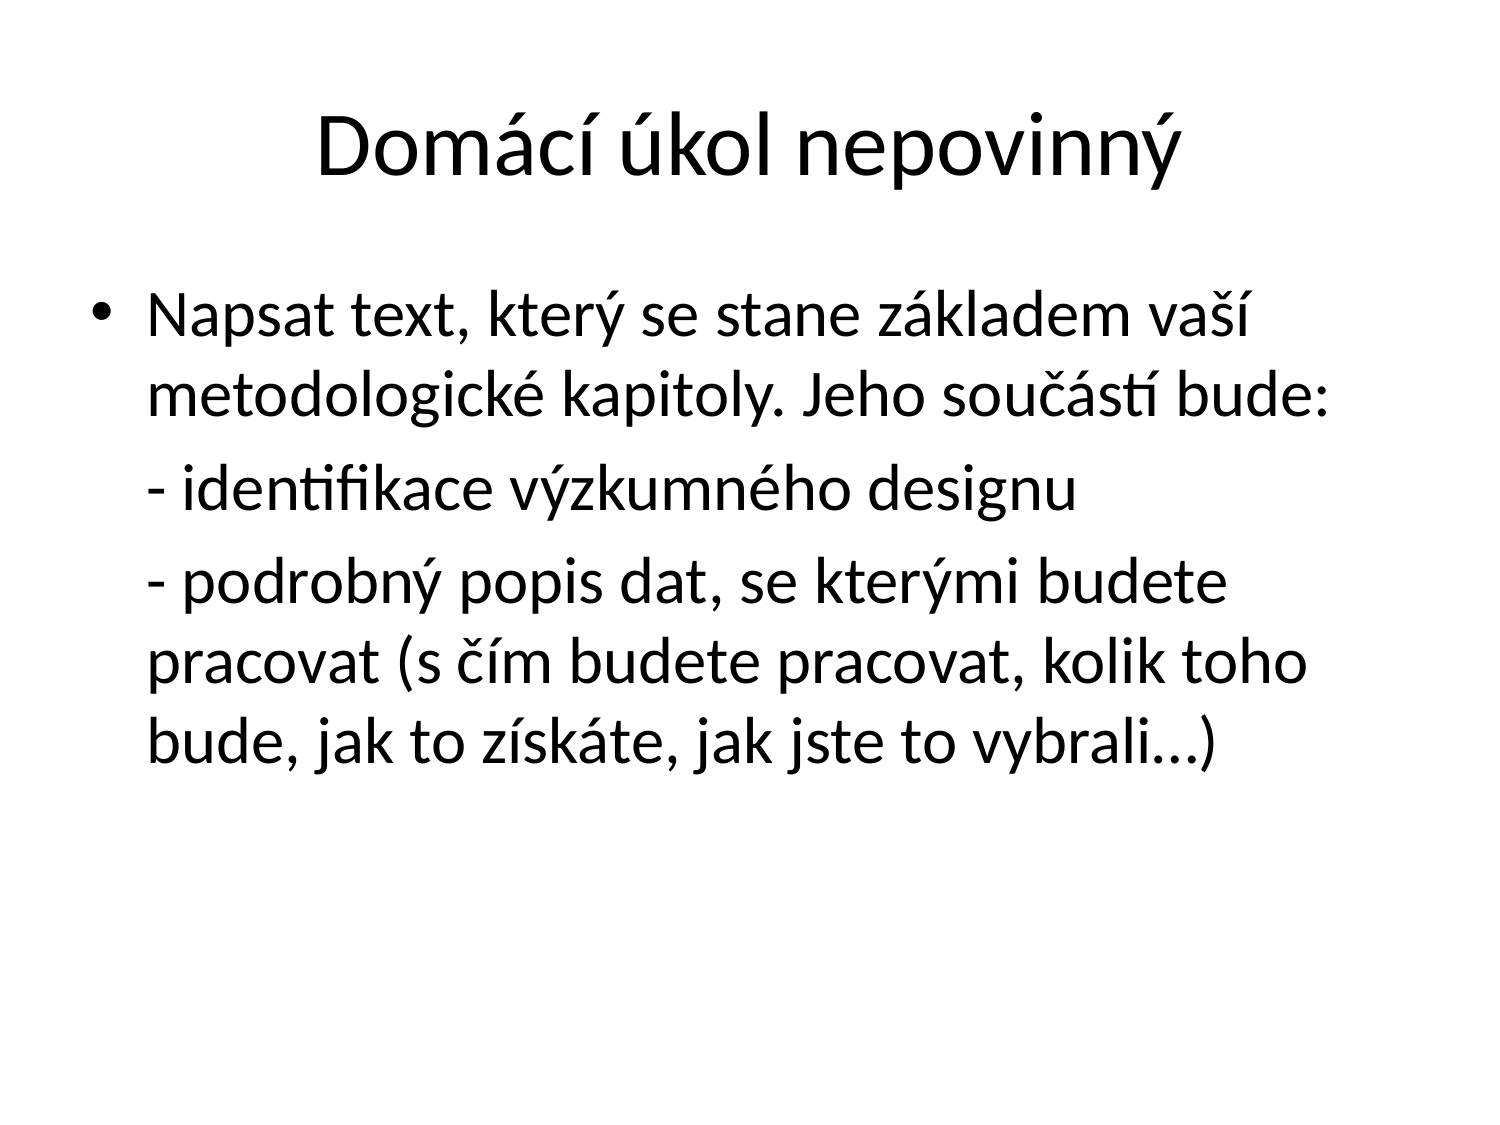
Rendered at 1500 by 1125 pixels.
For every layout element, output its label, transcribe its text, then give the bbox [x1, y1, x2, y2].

list Napsat text, který se stane základem vaší metodologické kapitoly. Jeho součástí bude: - identifikace výzkumného designu - podrobný popis dat, se kterými budete pracovat (s čím budete pracovat, kolik toho bude, jak to získáte, jak jste to vybrali…) [75, 262, 1425, 1005]
title Domácí úkol nepovinný [75, 45, 1425, 233]
